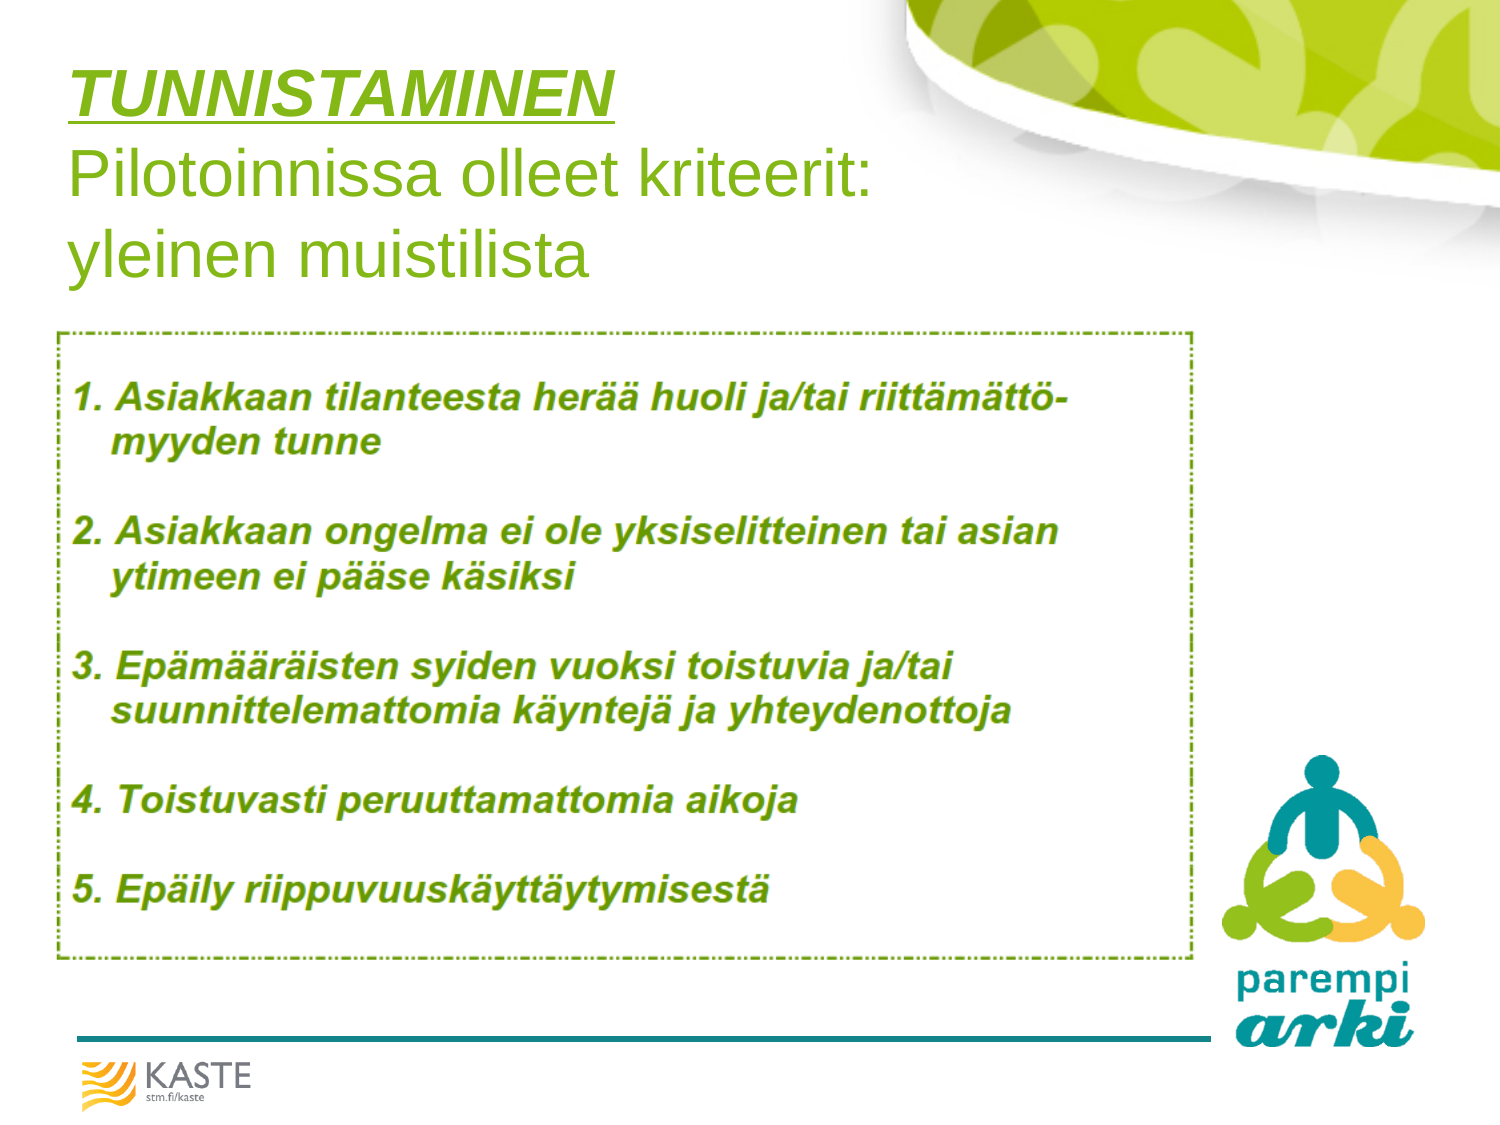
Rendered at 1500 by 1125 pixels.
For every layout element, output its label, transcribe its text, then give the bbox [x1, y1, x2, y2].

picture [835, 0, 1500, 432]
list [52, 325, 1221, 982]
picture [1222, 755, 1425, 1047]
title TUNNISTAMINEN Pilotoinnissa olleet kriteerit: yleinen muistilista [53, 42, 1404, 327]
